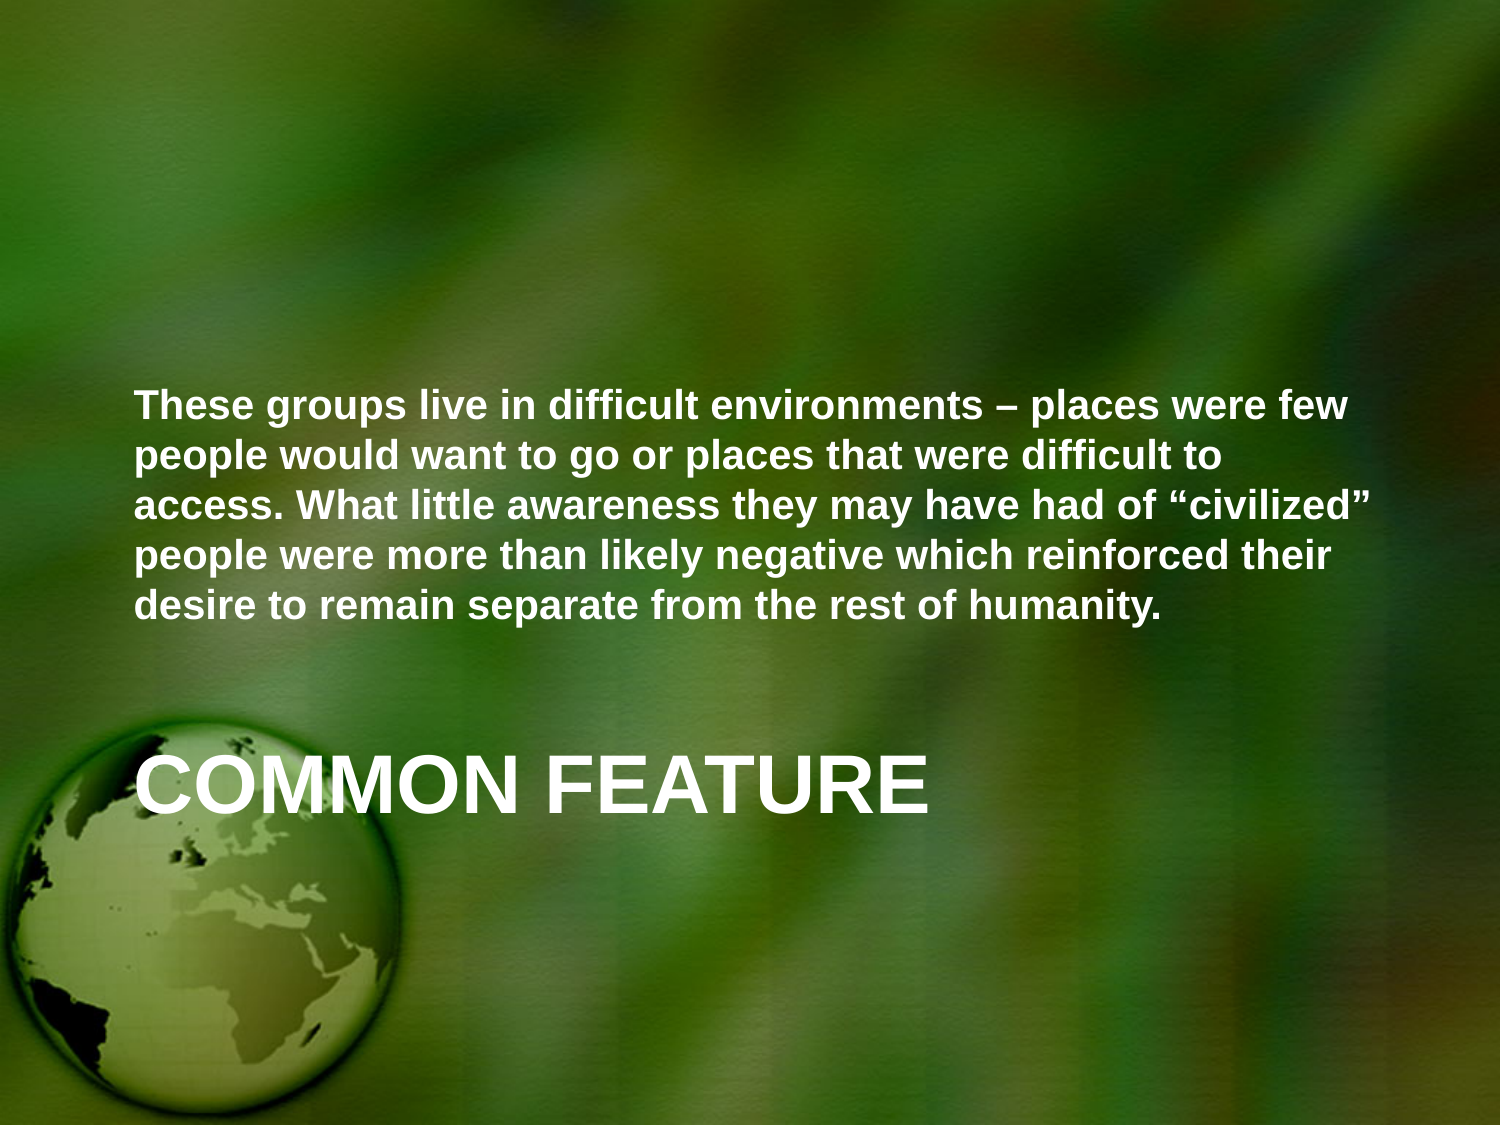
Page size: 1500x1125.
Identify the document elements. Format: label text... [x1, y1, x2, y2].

list These groups live in difficult environments – places were few people would want to go or places that were difficult to access. What little awareness they may have had of “civilized” people were more than likely negative which reinforced their desire to remain separate from the rest of humanity. [118, 62, 1394, 636]
picture [0, 0, 1500, 1125]
title Common feature [118, 722, 1394, 947]
